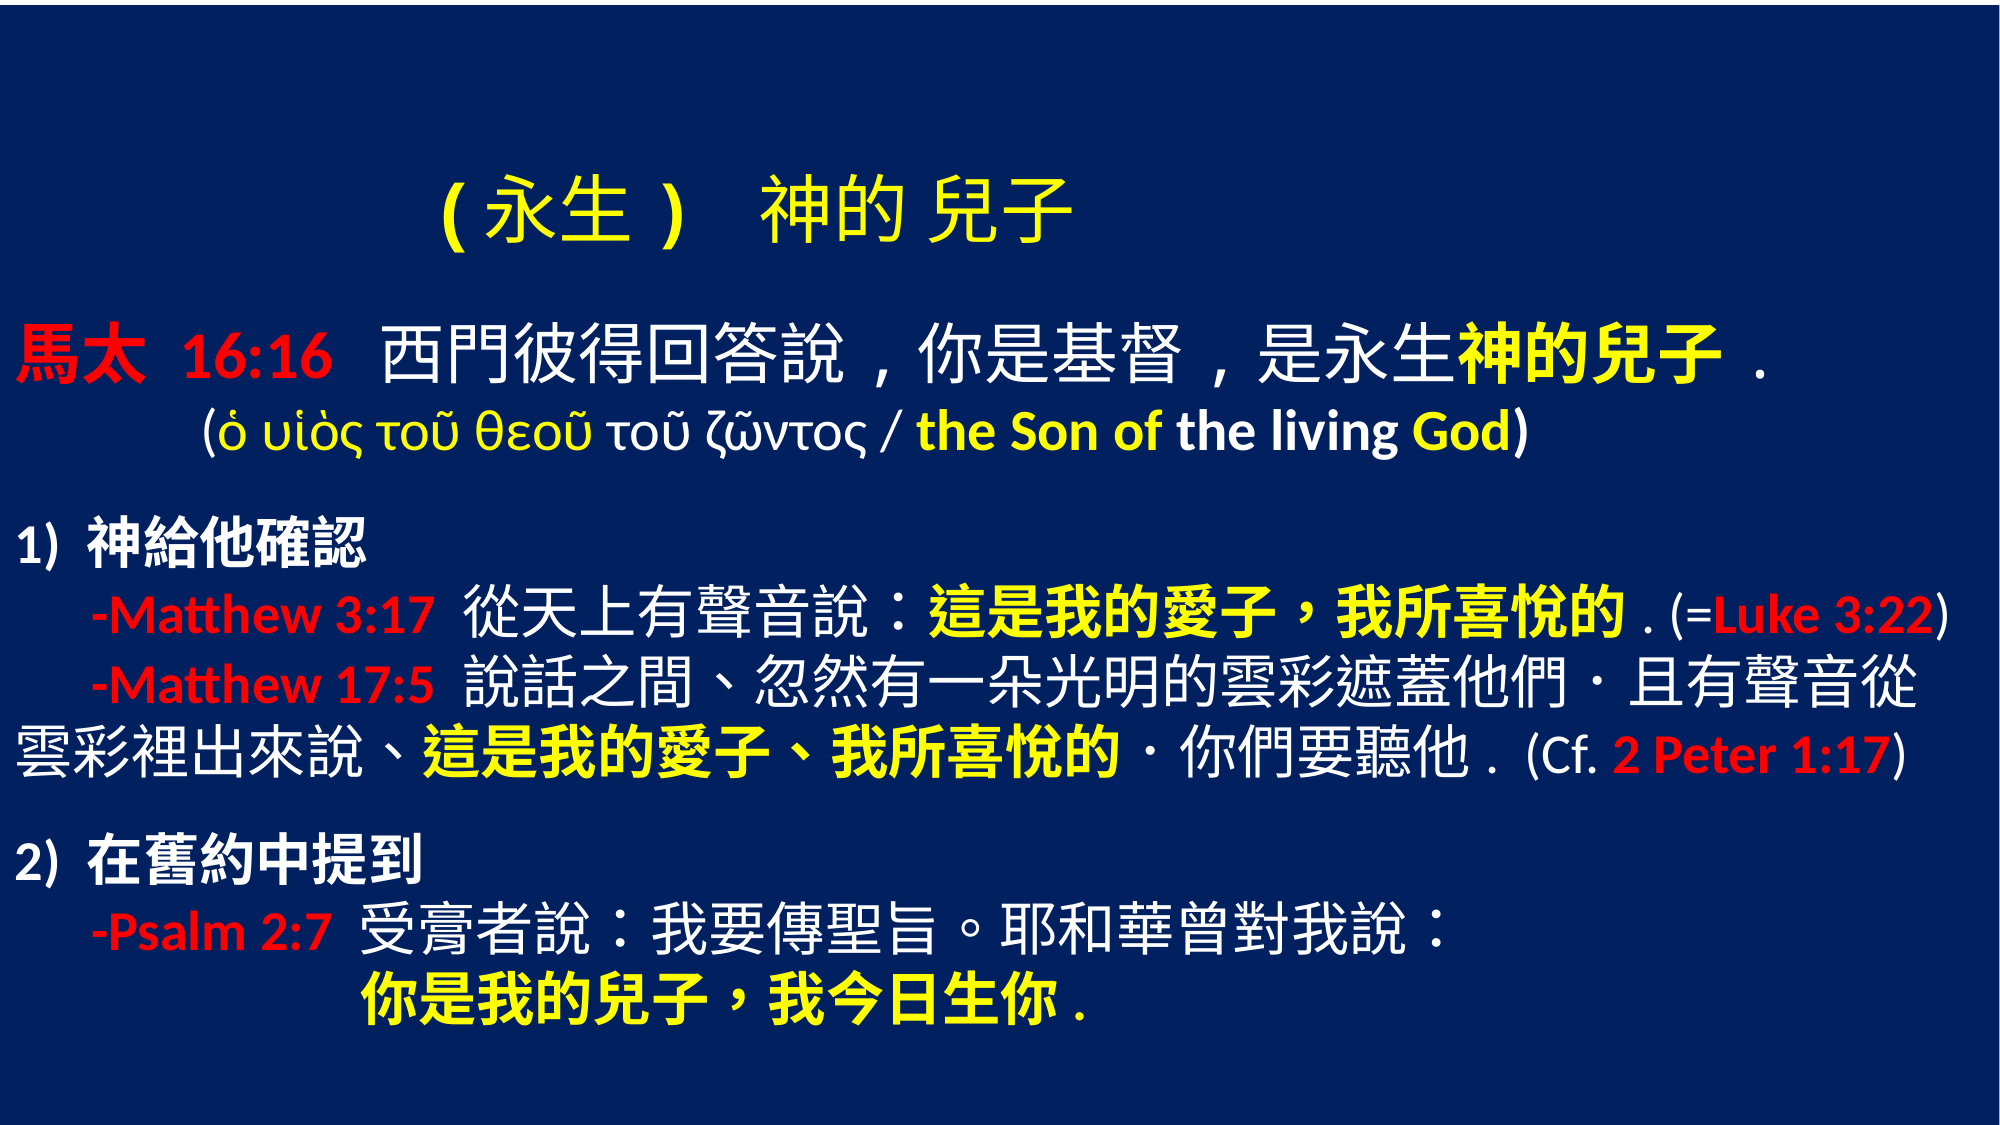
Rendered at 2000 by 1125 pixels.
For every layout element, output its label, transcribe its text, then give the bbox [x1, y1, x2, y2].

text_box (永生) 神的 兒子 馬太 16:16 西門彼得回答說,你是基督,是永生神的兒子. (ὁ υἱὸς τοῦ θεοῦ τοῦ ζῶντος / the Son of the living God) 1) 神給他確認 -Matthew 3:17 從天上有聲音說：這是我的愛子，我所喜悅的. (=Luke 3:22) -Matthew 17:5 說話之間、忽然有一朵光明的雲彩遮蓋他們．且有聲音從 雲彩裡出來說、這是我的愛子、我所喜悅的．你們要聽他. (Cf. 2 Peter 1:17) 2) 在舊約中提到 -Psalm 2:7 受膏者說：我要傳聖旨。耶和華曾對我說： 你是我的兒子，我今日生你. [0, 5, 2000, 1125]
